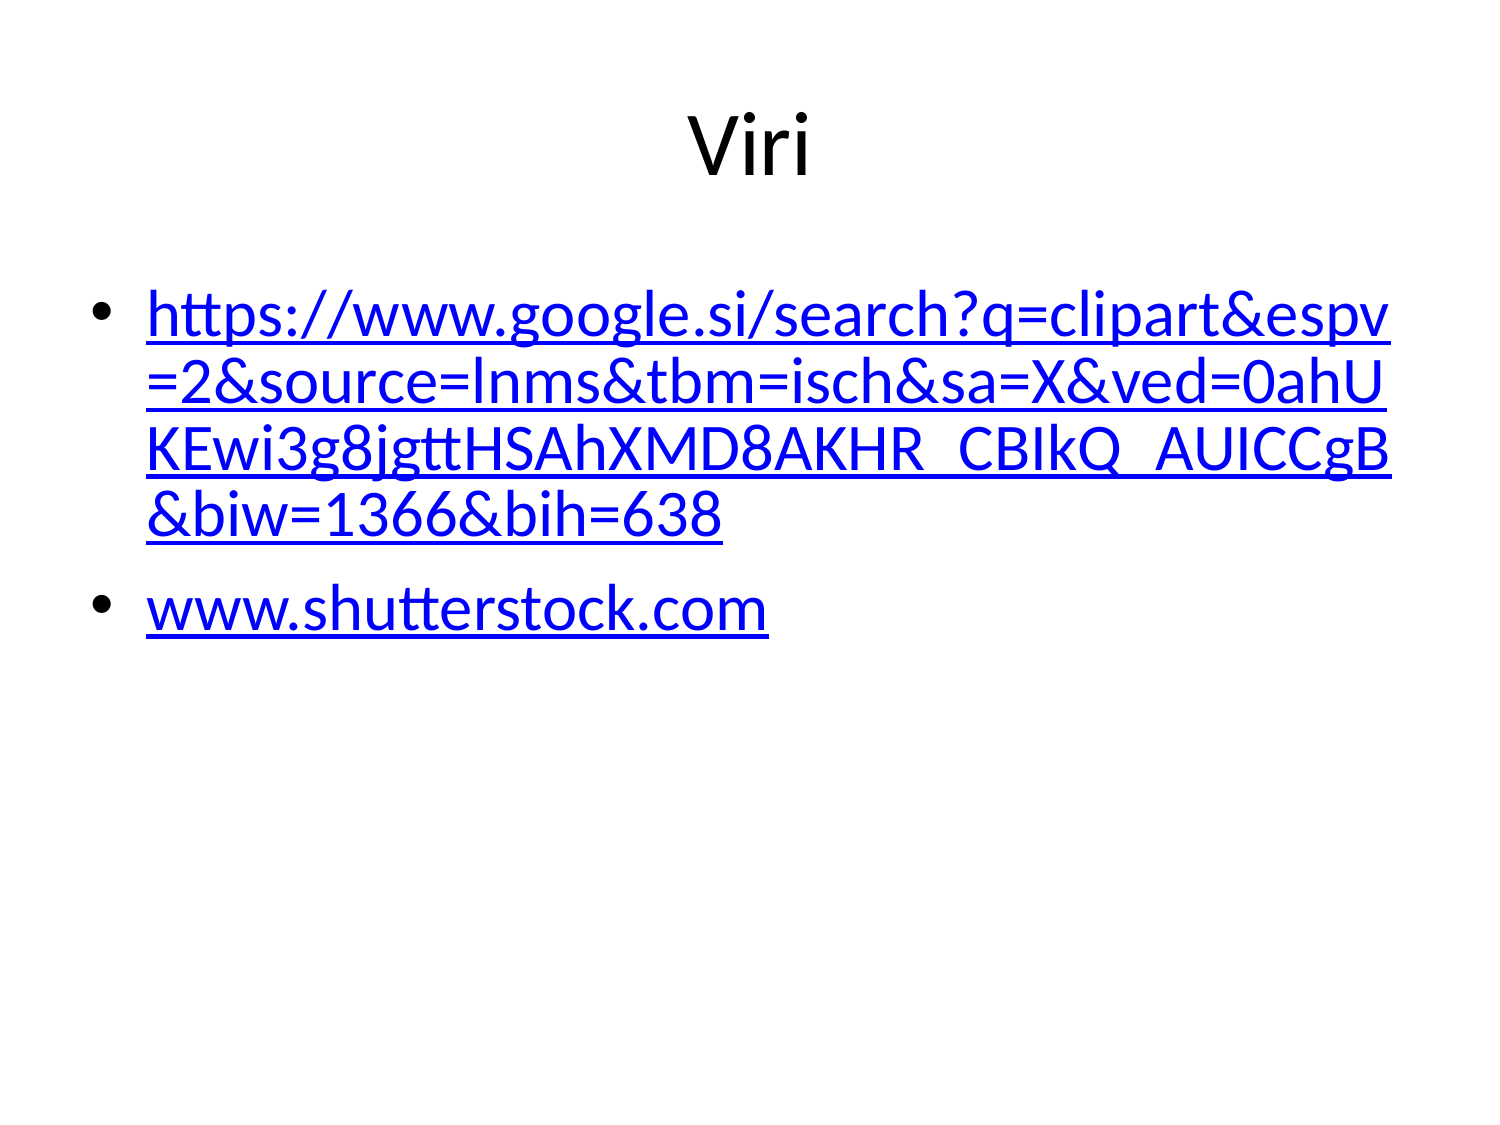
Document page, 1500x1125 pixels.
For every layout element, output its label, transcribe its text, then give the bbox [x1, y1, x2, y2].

title Viri [75, 45, 1425, 233]
list https://www.google.si/search?q=clipart&espv=2&source=lnms&tbm=isch&sa=X&ved=0ahUKEwi3g8jgttHSAhXMD8AKHR_CBIkQ_AUICCgB&biw=1366&bih=638 www.shutterstock.com [75, 262, 1425, 1005]
